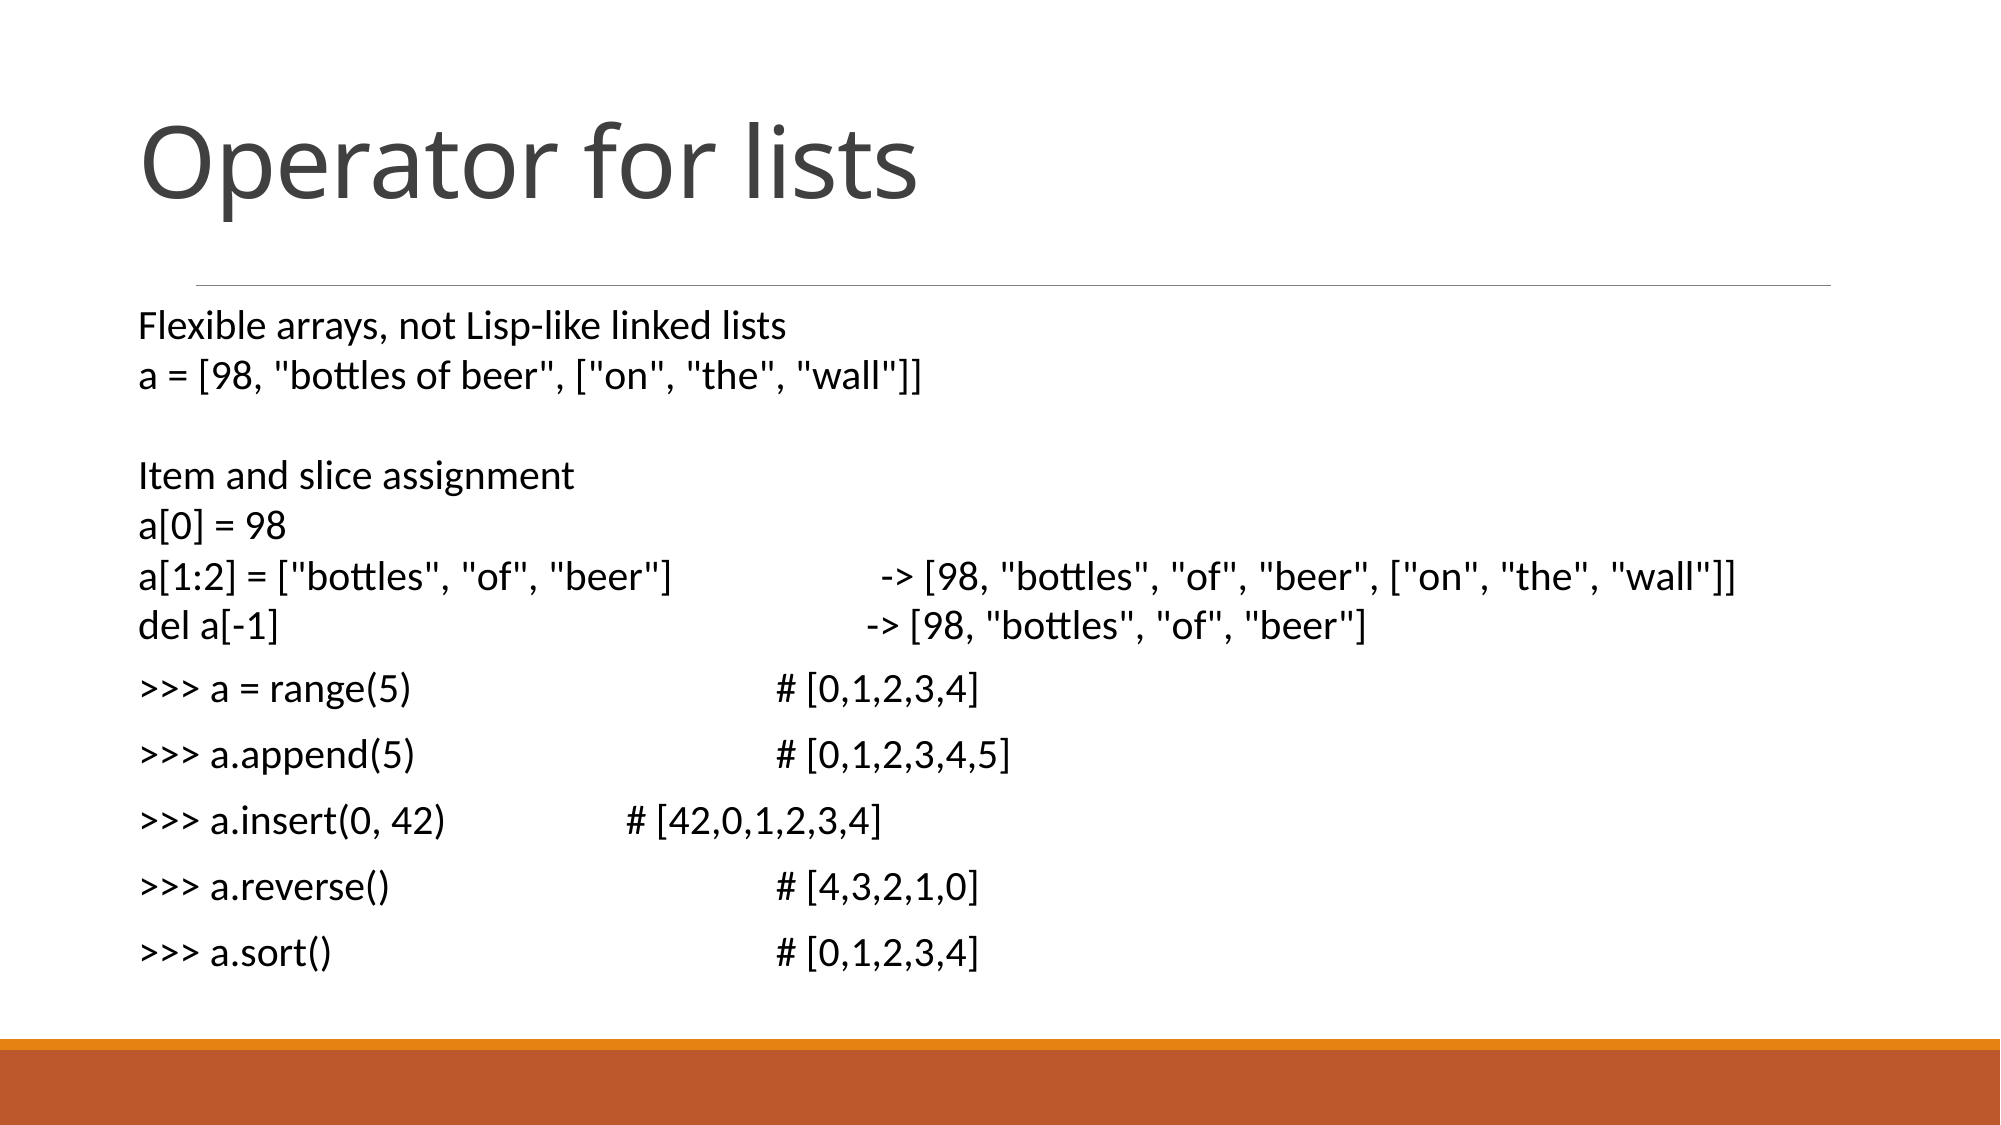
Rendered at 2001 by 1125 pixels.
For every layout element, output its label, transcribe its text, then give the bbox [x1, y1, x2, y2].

title Operator for lists [123, 8, 1849, 227]
text_box Flexible arrays, not Lisp-like linked lists a = [98, "bottles of beer", ["on", "the", "wall"]] Item and slice assignment a[0] = 98 a[1:2] = ["bottles", "of", "beer"] -> [98, "bottles", "of", "beer", ["on", "the", "wall"]] del a[-1] -> [98, "bottles", "of", "beer"] [123, 290, 1780, 656]
text_box >>> a = range(5) # [0,1,2,3,4] >>> a.append(5) # [0,1,2,3,4,5] >>> a.insert(0, 42) # [42,0,1,2,3,4] >>> a.reverse() # [4,3,2,1,0] >>> a.sort() # [0,1,2,3,4] [123, 659, 1311, 1125]
